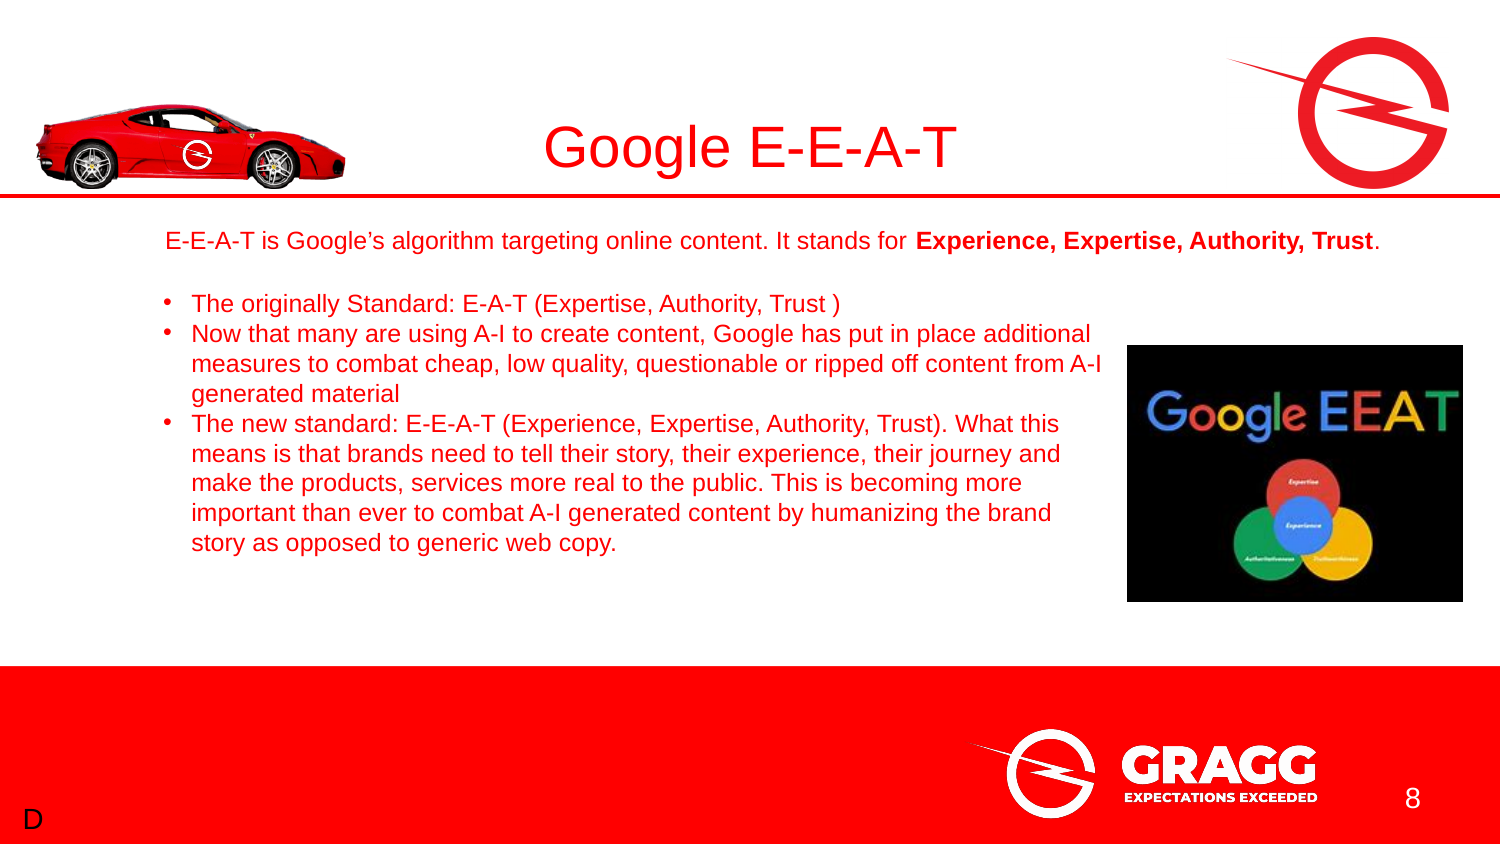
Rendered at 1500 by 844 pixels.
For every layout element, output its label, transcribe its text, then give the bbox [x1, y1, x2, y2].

text_box E-E-A-T is Google’s algorithm targeting online content. It stands for Experience, Expertise, Authority, Trust. [150, 209, 1406, 277]
picture [1127, 345, 1463, 602]
text_box D [8, 793, 54, 843]
picture [1226, 37, 1450, 189]
text_box [0, 0, 1500, 194]
text_box The originally Standard: E-A-T (Expertise, Authority, Trust ) Now that many are using A-I to create content, Google has put in place additional measures to combat cheap, low quality, questionable or ripped off content from A-I generated material The new standard: E-E-A-T (Experience, Expertise, Authority, Trust). What this means is that brands need to tell their story, their experience, their journey and make the products, services more real to the public. This is becoming more important than ever to combat A-I generated content by humanizing the brand story as opposed to generic web copy. [148, 272, 1123, 590]
slide_number 8 [1389, 764, 1480, 830]
text_box [0, 203, 1500, 668]
picture [948, 721, 1337, 831]
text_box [35, 102, 346, 189]
title Google E-E-A-T [351, 110, 1221, 179]
